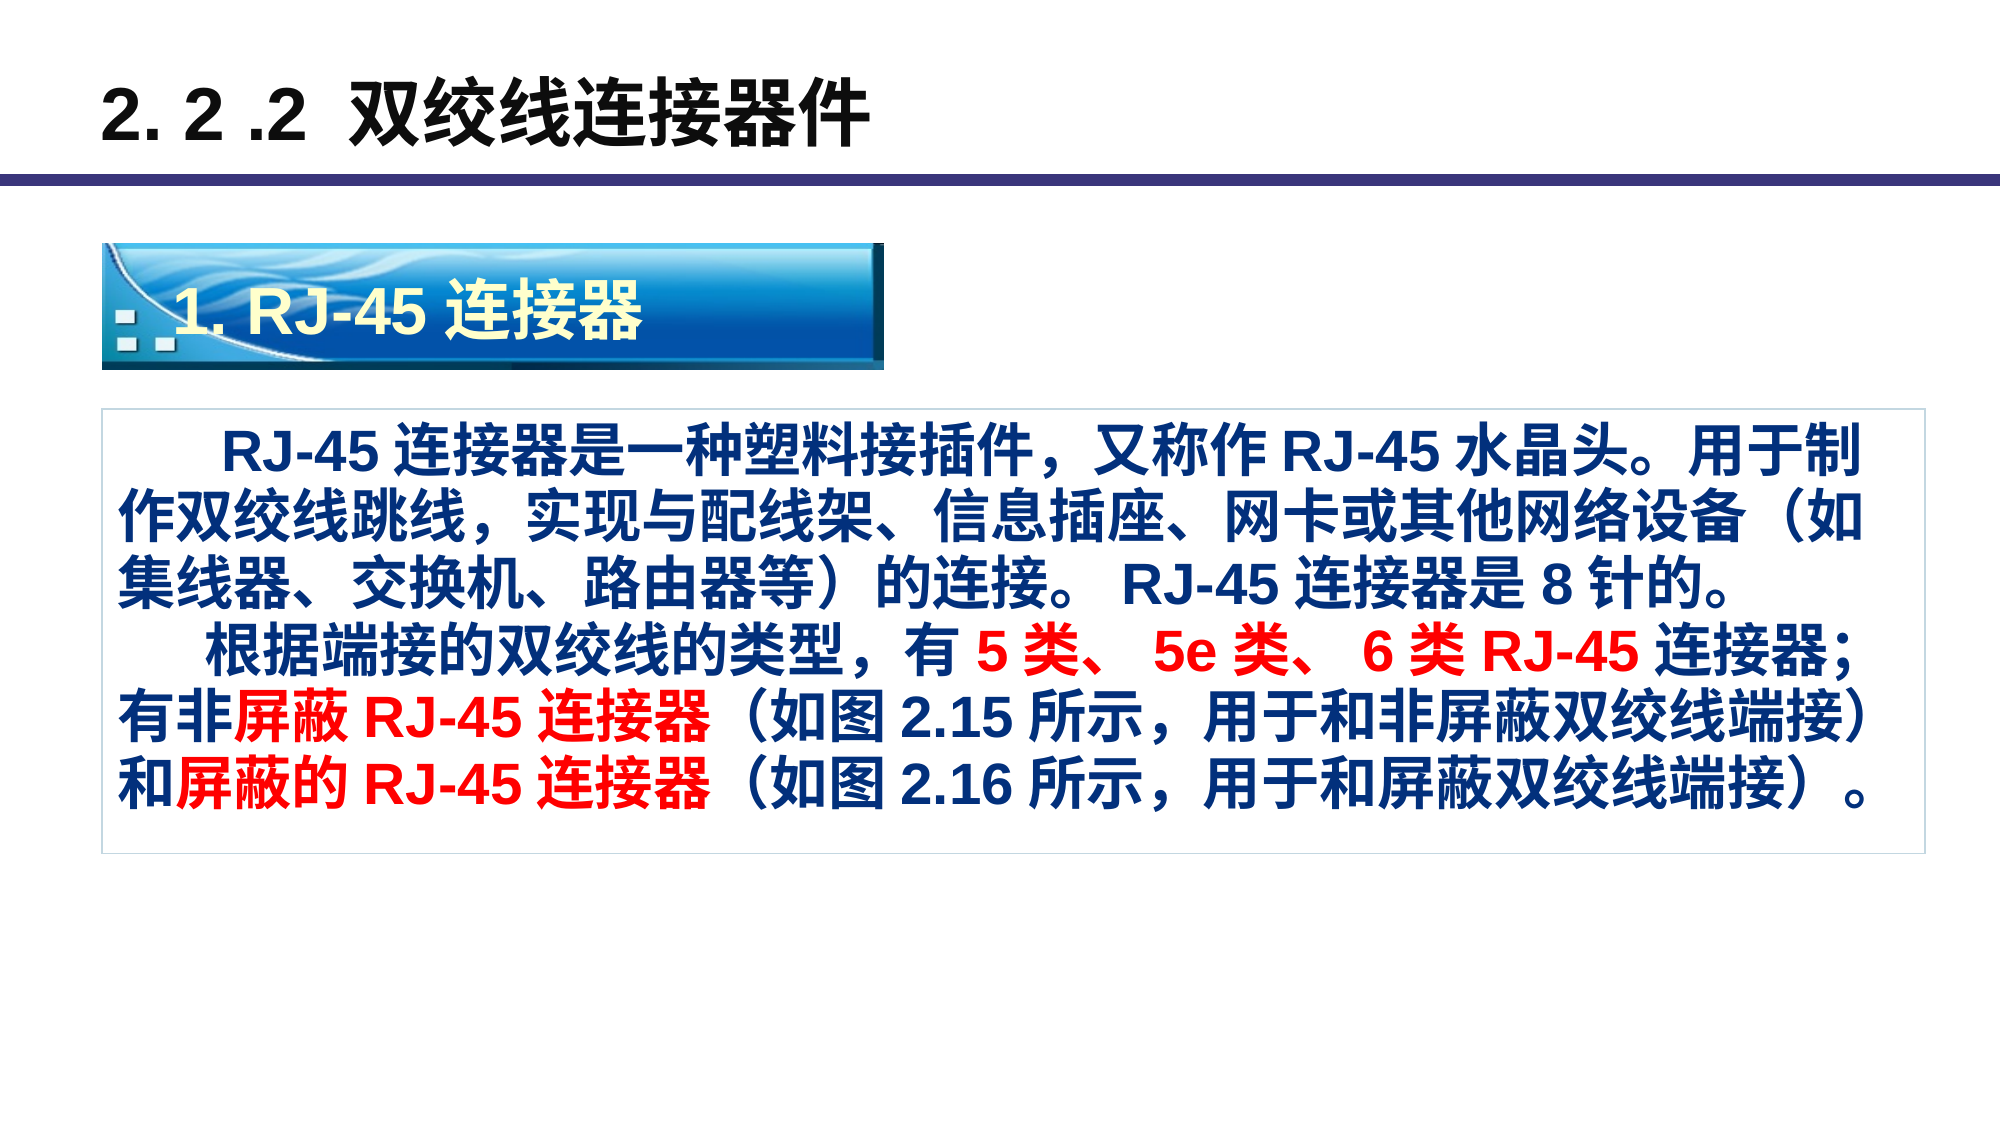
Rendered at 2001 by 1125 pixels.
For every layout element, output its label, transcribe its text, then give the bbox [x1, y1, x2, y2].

title 2. 2 .2 双绞线连接器件 [85, 64, 1598, 157]
text_box RJ-45连接器是一种塑料接插件，又称作RJ-45水晶头。用于制作双绞线跳线，实现与配线架、信息插座、网卡或其他网络设备（如集线器、交换机、路由器等）的连接。RJ-45连接器是8针的。 根据端接的双绞线的类型，有5类、5e类、6类RJ-45连接器；有非屏蔽RJ-45连接器（如图2.15所示，用于和非屏蔽双绞线端接）和屏蔽的RJ-45连接器（如图2.16所示，用于和屏蔽双绞线端接）。 [102, 408, 1926, 854]
picture [102, 243, 884, 370]
